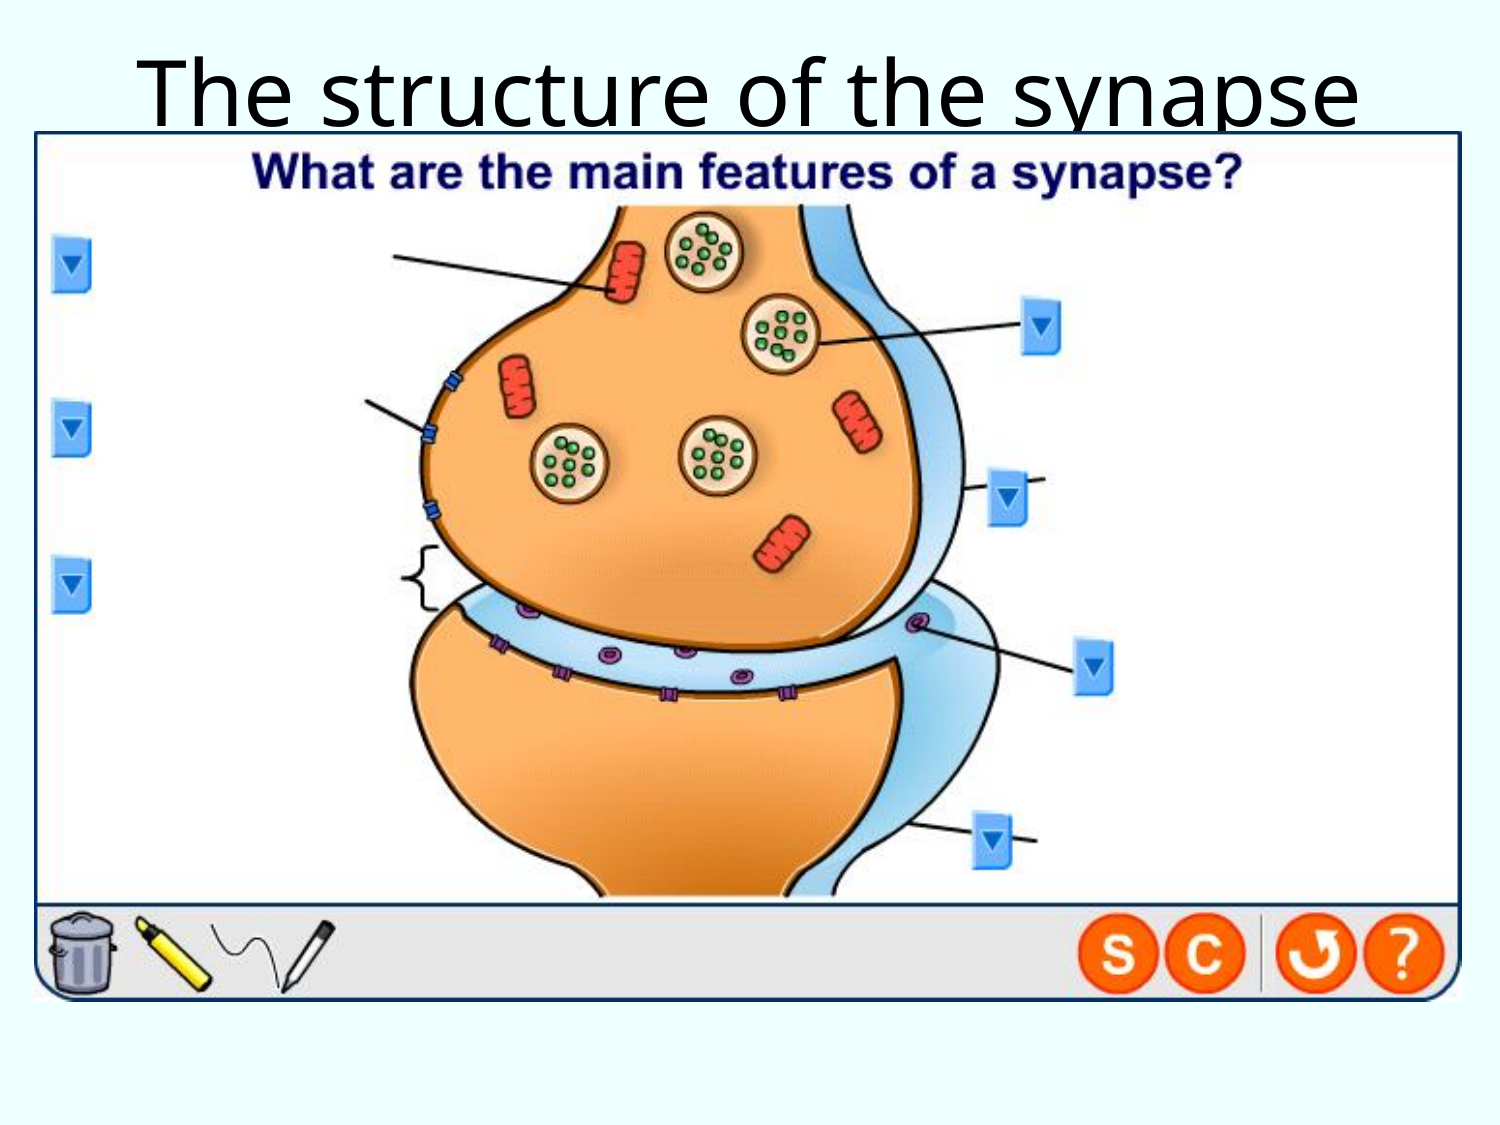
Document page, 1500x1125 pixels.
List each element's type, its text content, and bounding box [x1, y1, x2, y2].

title The structure of the synapse [75, 0, 1425, 129]
picture [34, 130, 1463, 1003]
